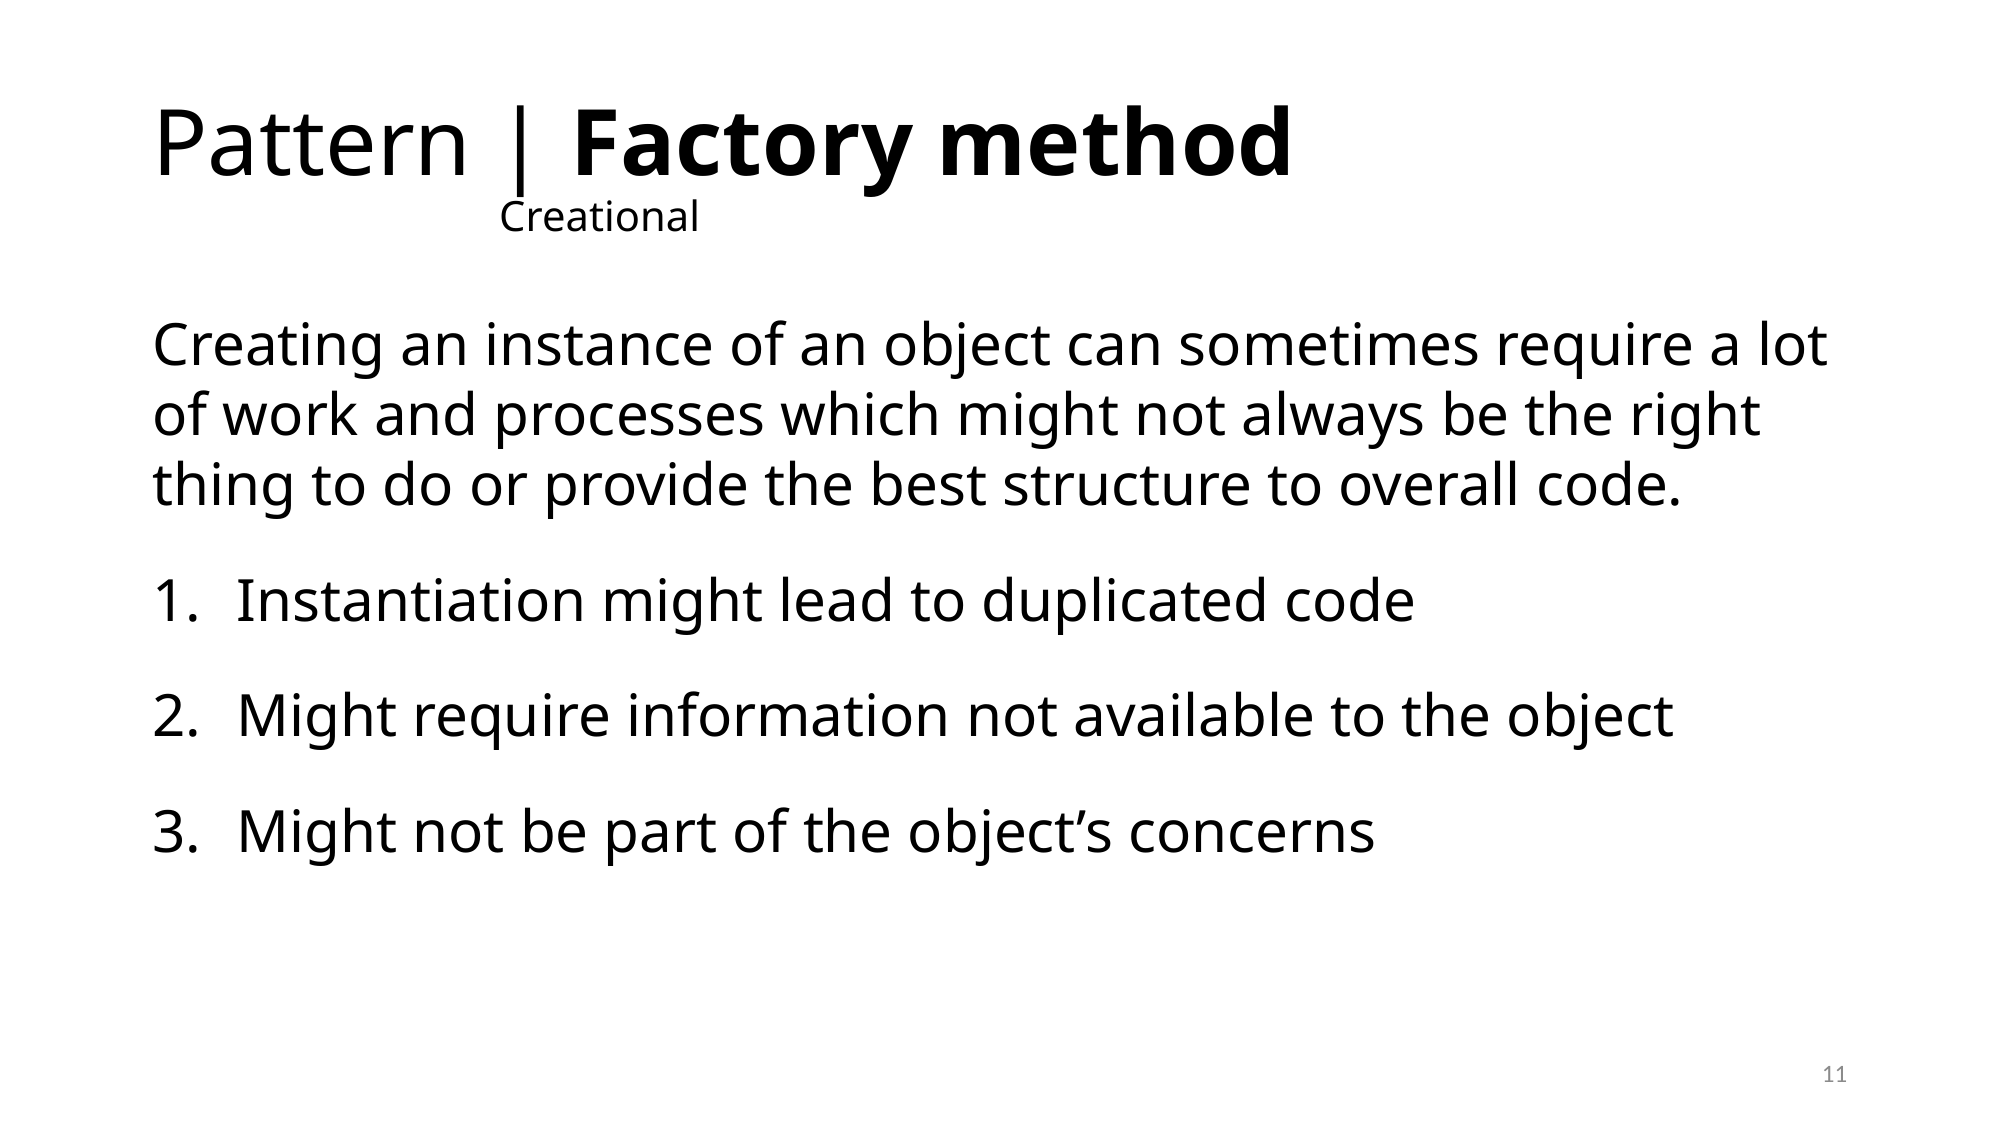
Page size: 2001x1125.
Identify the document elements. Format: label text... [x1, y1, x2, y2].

slide_number 11 [1412, 1042, 1863, 1103]
list Creating an instance of an object can sometimes require a lot of work and processes which might not always be the right thing to do or provide the best structure to overall code. Instantiation might lead to duplicated code Might require information not available to the object Might not be part of the object’s concerns [137, 299, 1863, 1014]
title Pattern | Factory method Creational [137, 59, 1863, 278]
